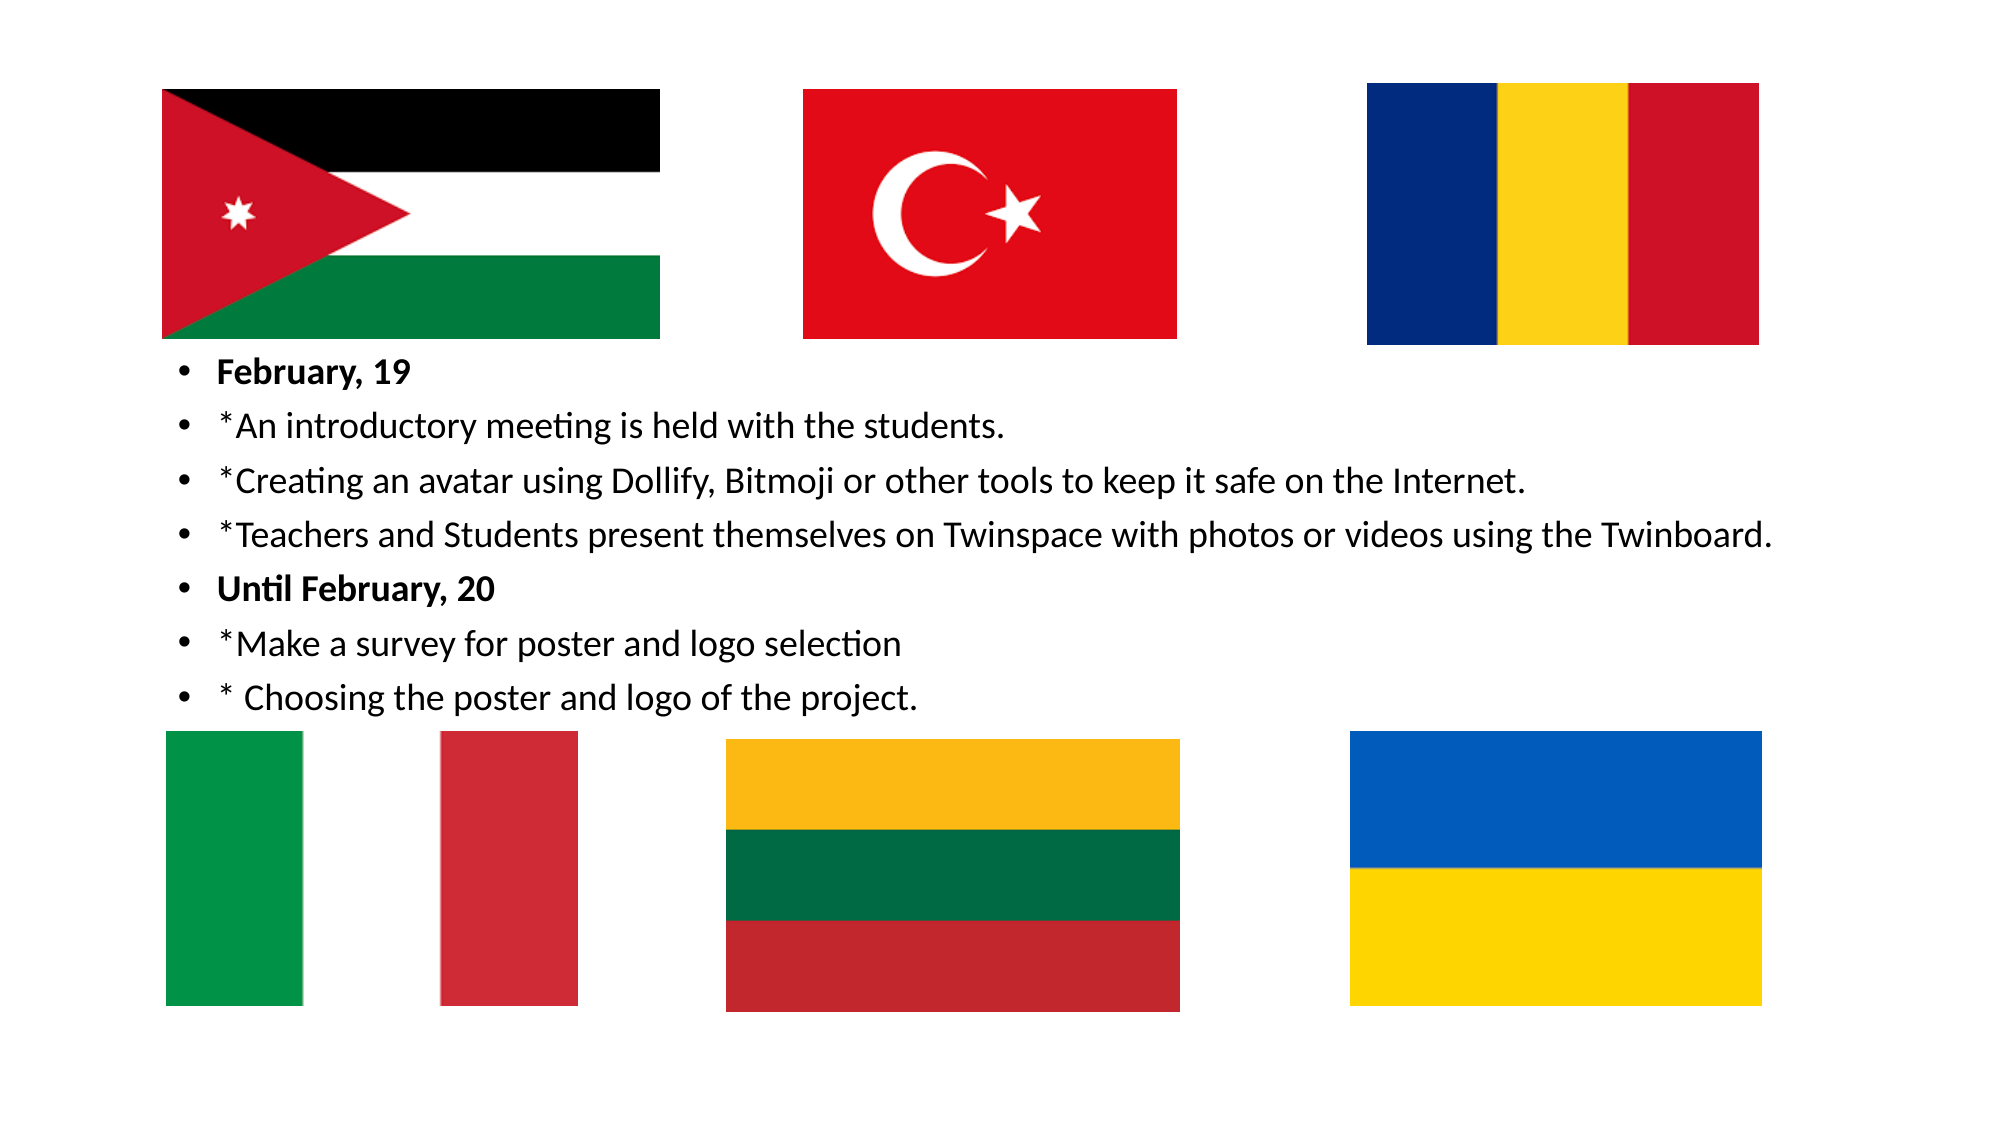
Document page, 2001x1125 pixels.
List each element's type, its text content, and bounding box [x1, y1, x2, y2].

picture [1350, 731, 1762, 1006]
picture [165, 731, 578, 1006]
picture [802, 89, 1177, 339]
list February, 19 *An introductory meeting is held with the students. *Creating an avatar using Dollify, Bitmoji or other tools to keep it safe on the Internet. *Teachers and Students present themselves on Twinspace with photos or videos using the Twinboard. Until February, 20 *Make a survey for poster and logo selection * Choosing the poster and logo of the project. [162, 344, 1863, 731]
picture [1367, 83, 1759, 345]
picture [726, 739, 1180, 1012]
picture [162, 89, 660, 339]
